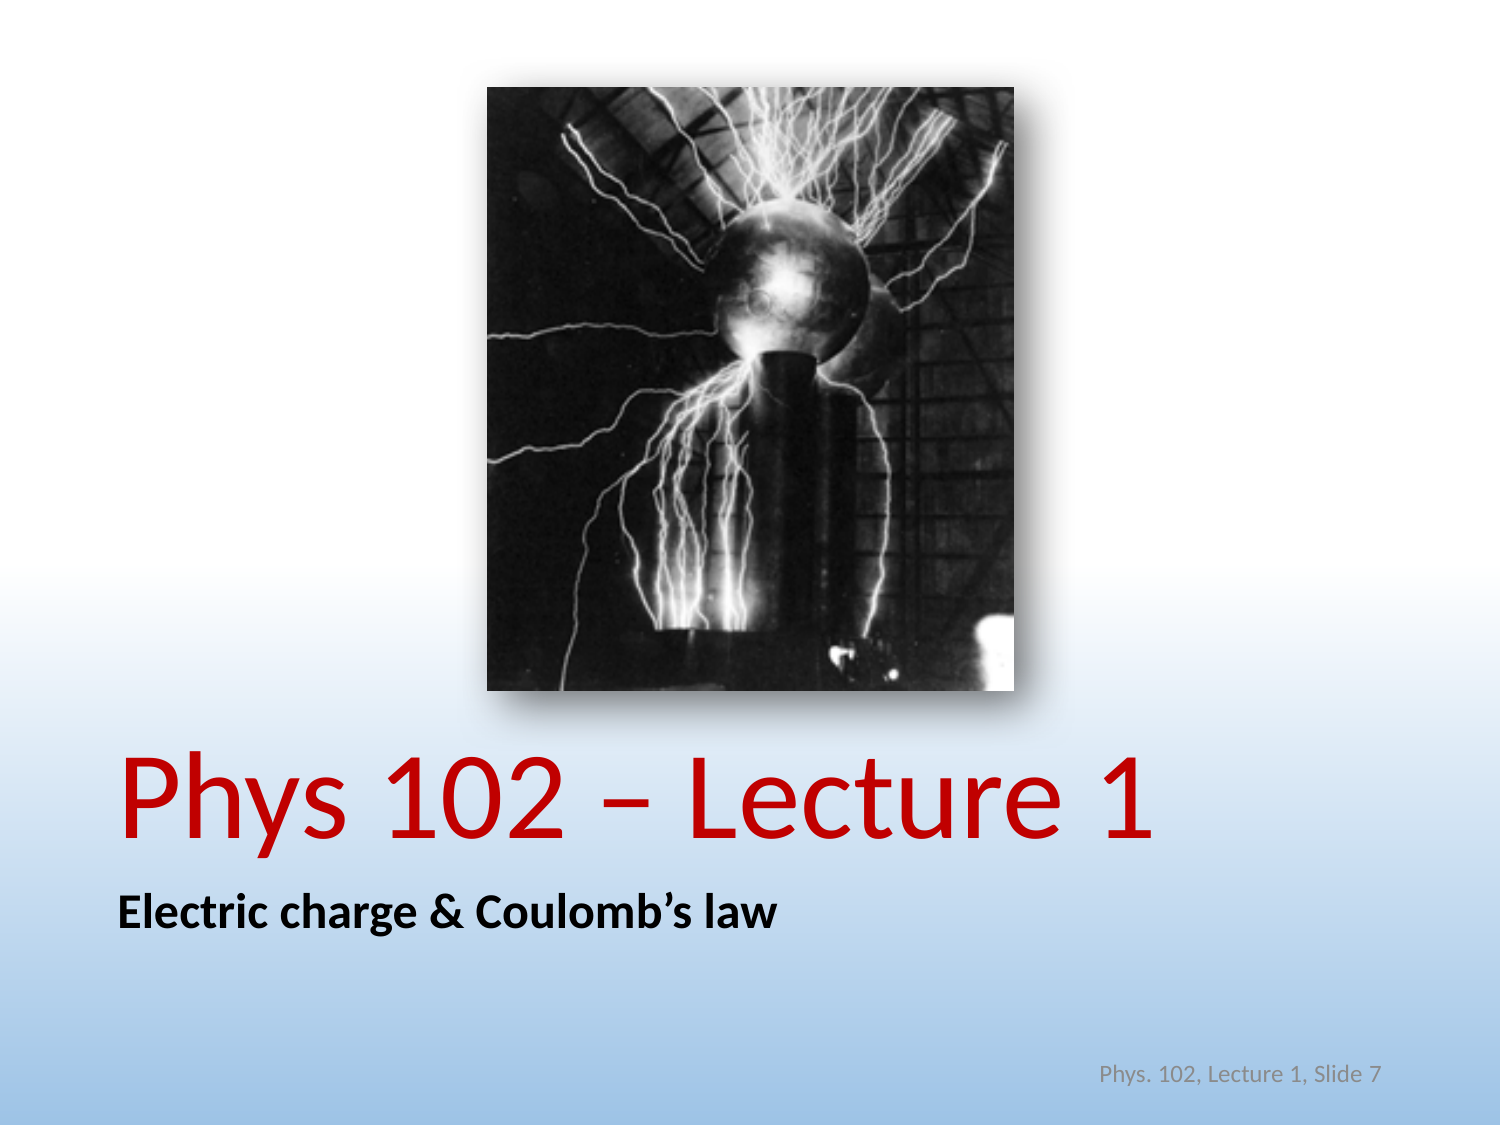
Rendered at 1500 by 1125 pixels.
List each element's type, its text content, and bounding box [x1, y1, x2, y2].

picture [487, 87, 1014, 691]
list Electric charge & Coulomb’s law [102, 877, 1397, 1000]
title Phys 102 – Lecture 1 [102, 405, 1397, 874]
slide_number Phys. 102, Lecture 1, Slide 7 [1059, 1042, 1397, 1103]
